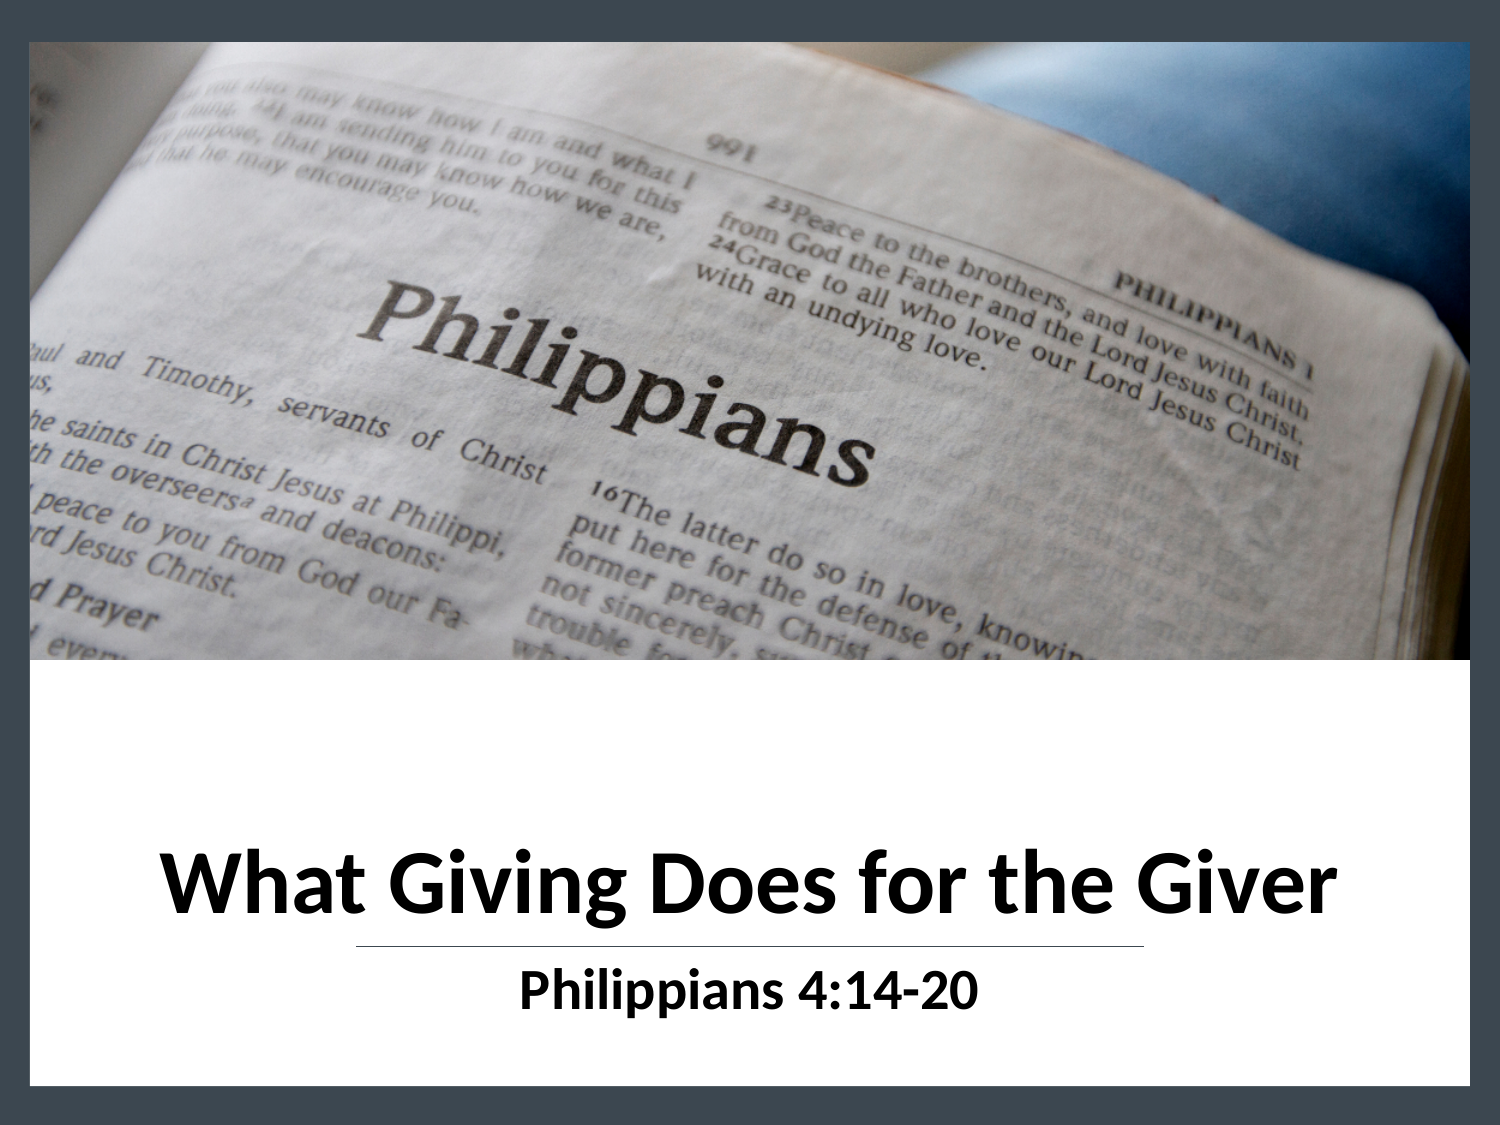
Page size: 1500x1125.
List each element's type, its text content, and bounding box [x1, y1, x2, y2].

picture [29, 42, 1470, 660]
title What Giving Does for the Giver [136, 701, 1363, 942]
text_box [0, 0, 1500, 1125]
text_box [29, 41, 1471, 1087]
subtitle Philippians 4:14-20 [210, 951, 1289, 1083]
